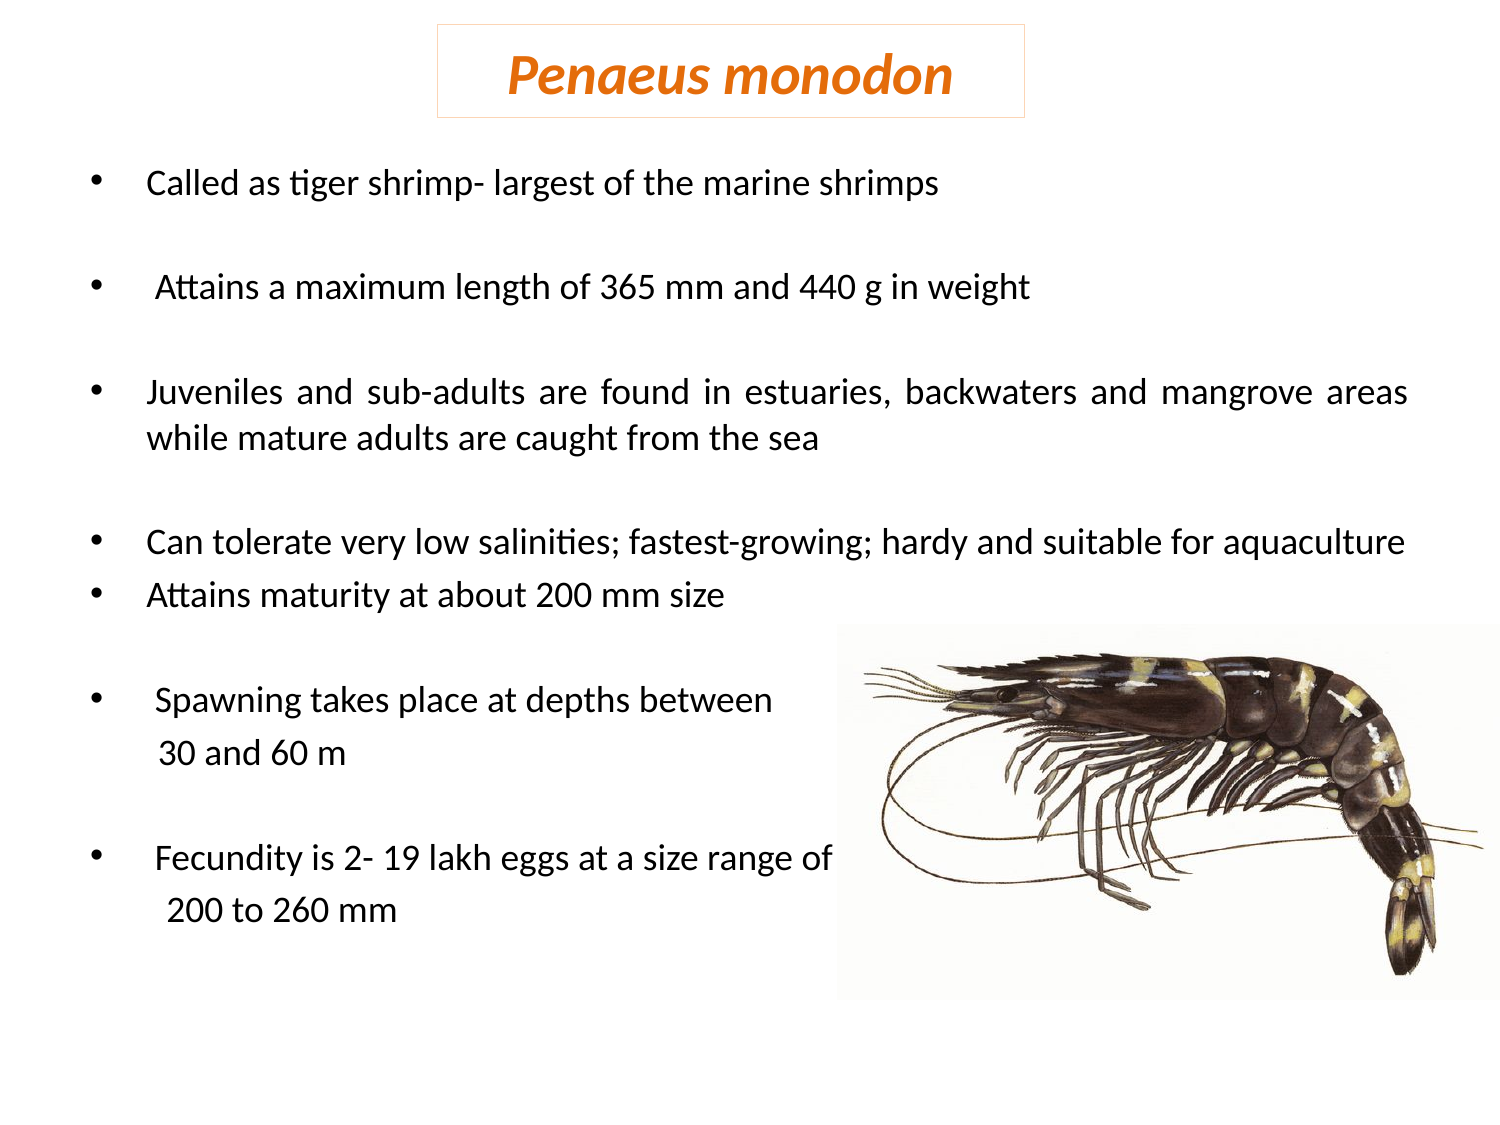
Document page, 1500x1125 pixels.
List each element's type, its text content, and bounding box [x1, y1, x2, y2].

list Called as tiger shrimp- largest of the marine shrimps Attains a maximum length of 365 mm and 440 g in weight Juveniles and sub-adults are found in estuaries, backwaters and mangrove areas while mature adults are caught from the sea Can tolerate very low salinities; fastest-growing; hardy and suitable for aquaculture Attains maturity at about 200 mm size Spawning takes place at depths between 30 and 60 m Fecundity is 2- 19 lakh eggs at a size range of 200 to 260 mm [75, 149, 1425, 1075]
picture [837, 624, 1500, 1001]
title Penaeus monodon [437, 24, 1025, 118]
